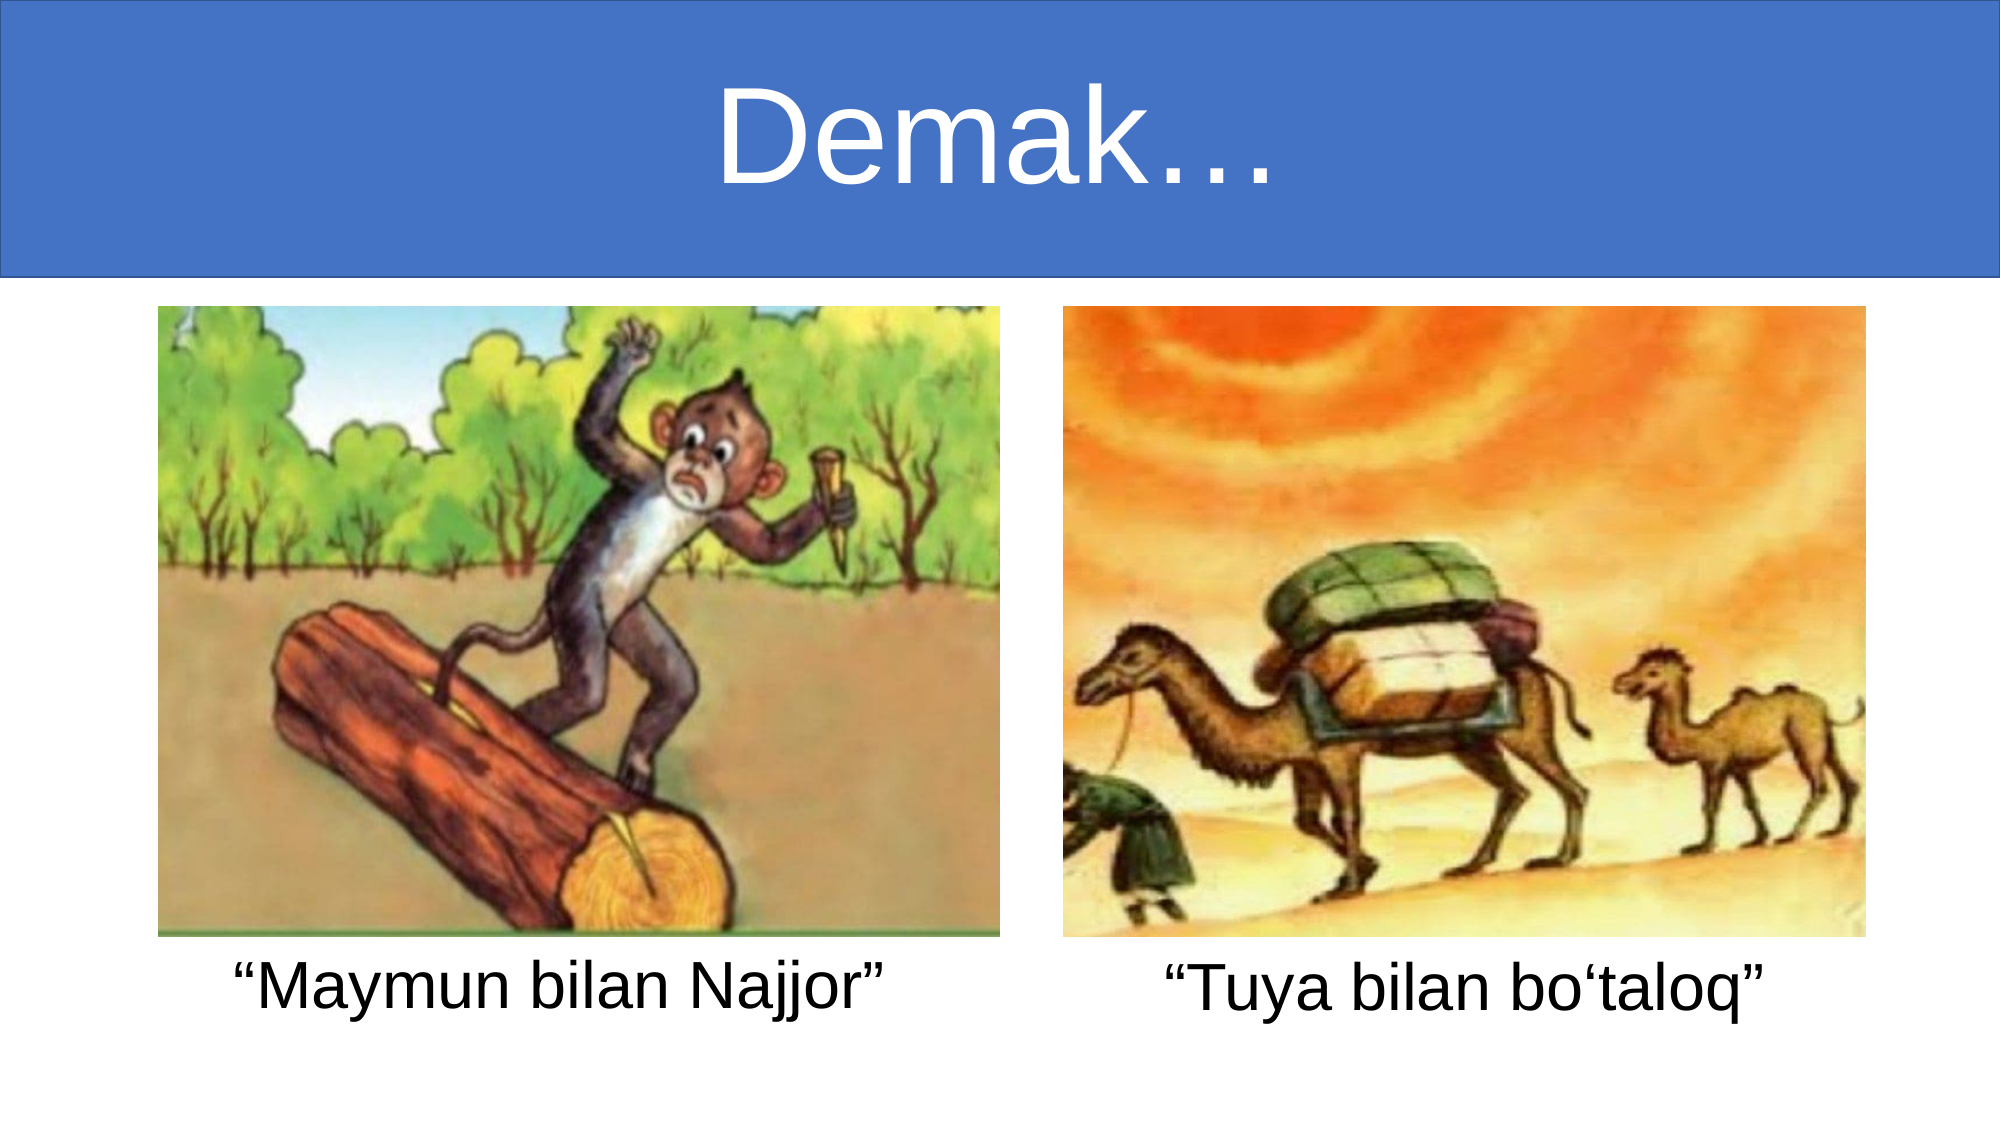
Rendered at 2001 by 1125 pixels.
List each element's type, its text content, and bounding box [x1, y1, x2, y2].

text_box “Tuya bilan bo‘taloq” [1149, 937, 1780, 1031]
title Demak… [0, 0, 2000, 278]
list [1063, 306, 1866, 937]
text_box “Maymun bilan Najjor” [219, 937, 901, 1030]
picture [158, 306, 1000, 937]
